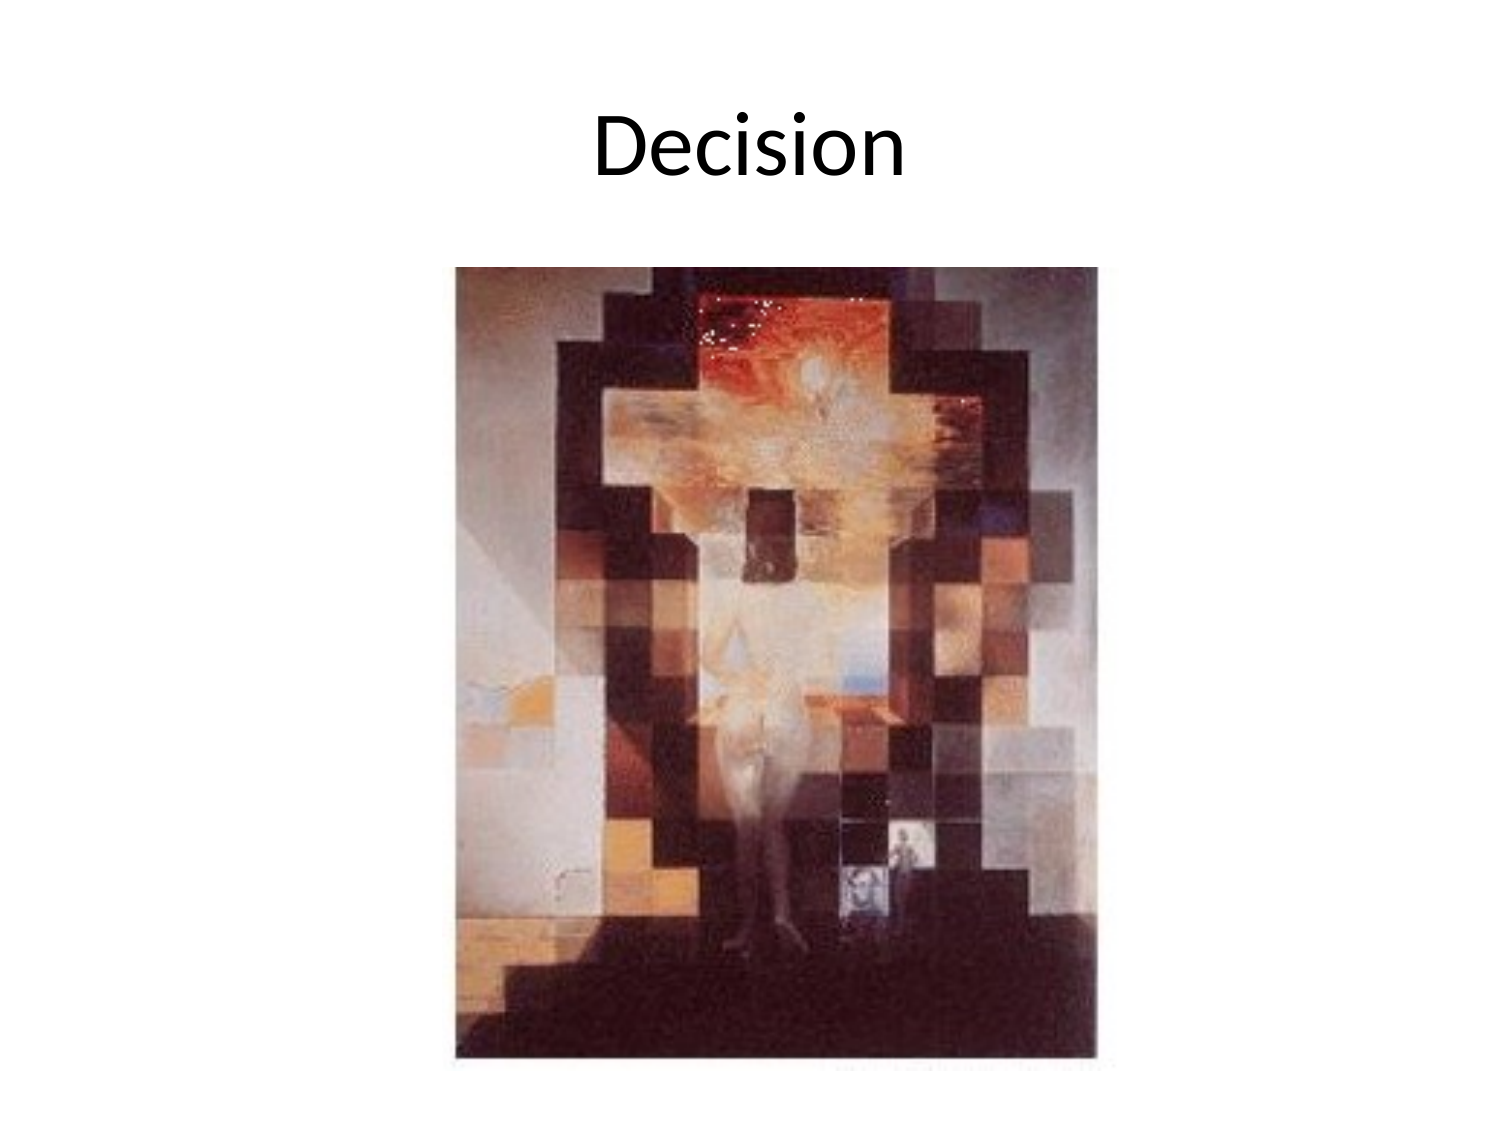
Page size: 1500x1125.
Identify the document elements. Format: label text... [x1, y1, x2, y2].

picture [442, 266, 1119, 1071]
title Decision [75, 45, 1425, 233]
